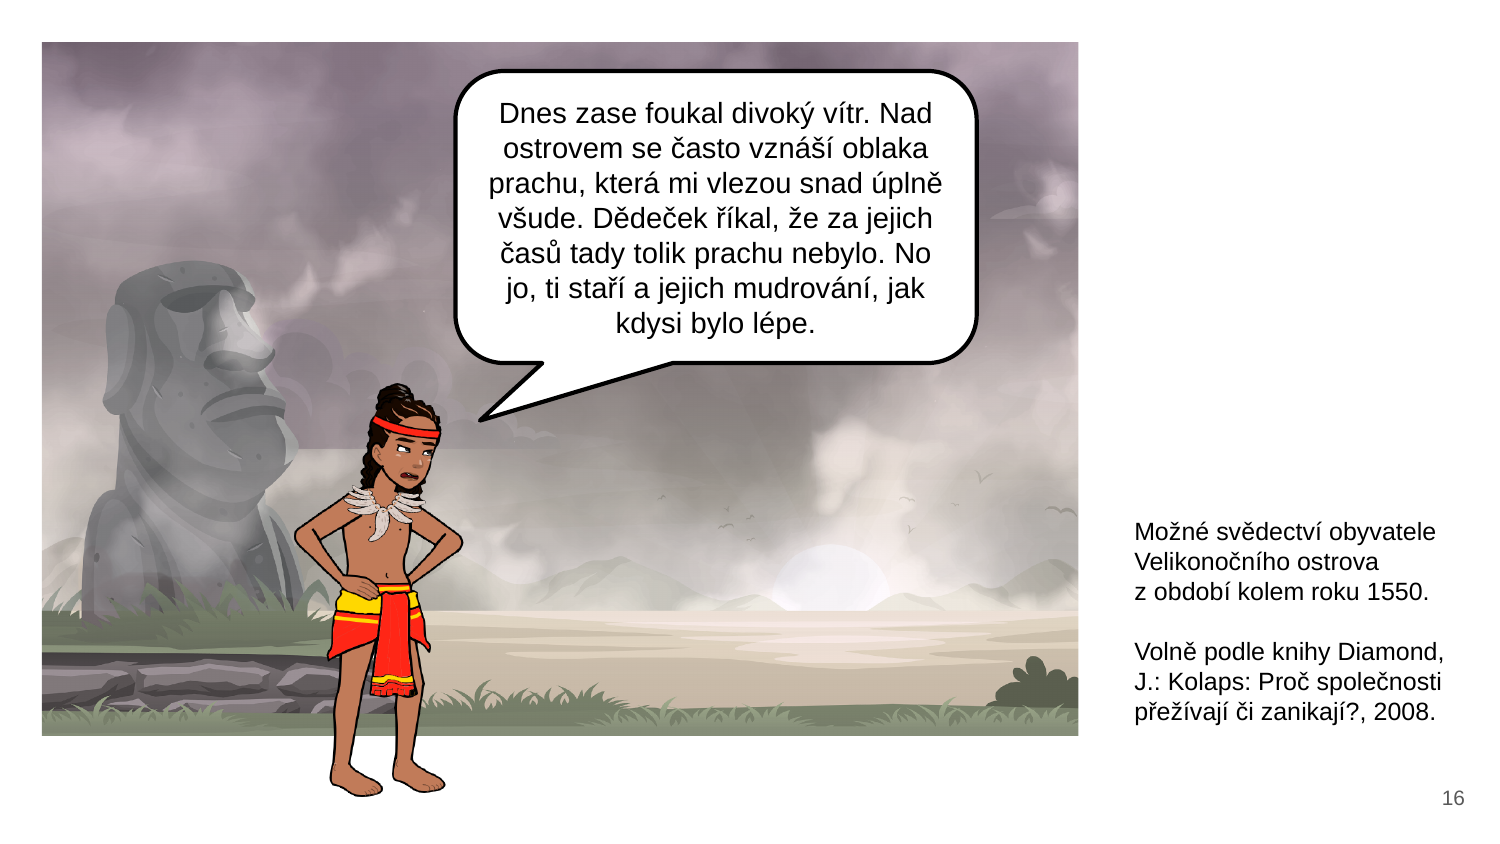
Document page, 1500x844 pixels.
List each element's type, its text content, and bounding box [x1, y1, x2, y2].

picture [41, 42, 1079, 808]
text_box Možné svědectví obyvatele Velikonočního ostrova z období kolem roku 1550. Volně podle knihy Diamond, J.: Kolaps: Proč společnosti přežívají či zanikají?, 2008. [1119, 508, 1466, 733]
slide_number ‹#› [1389, 764, 1480, 830]
